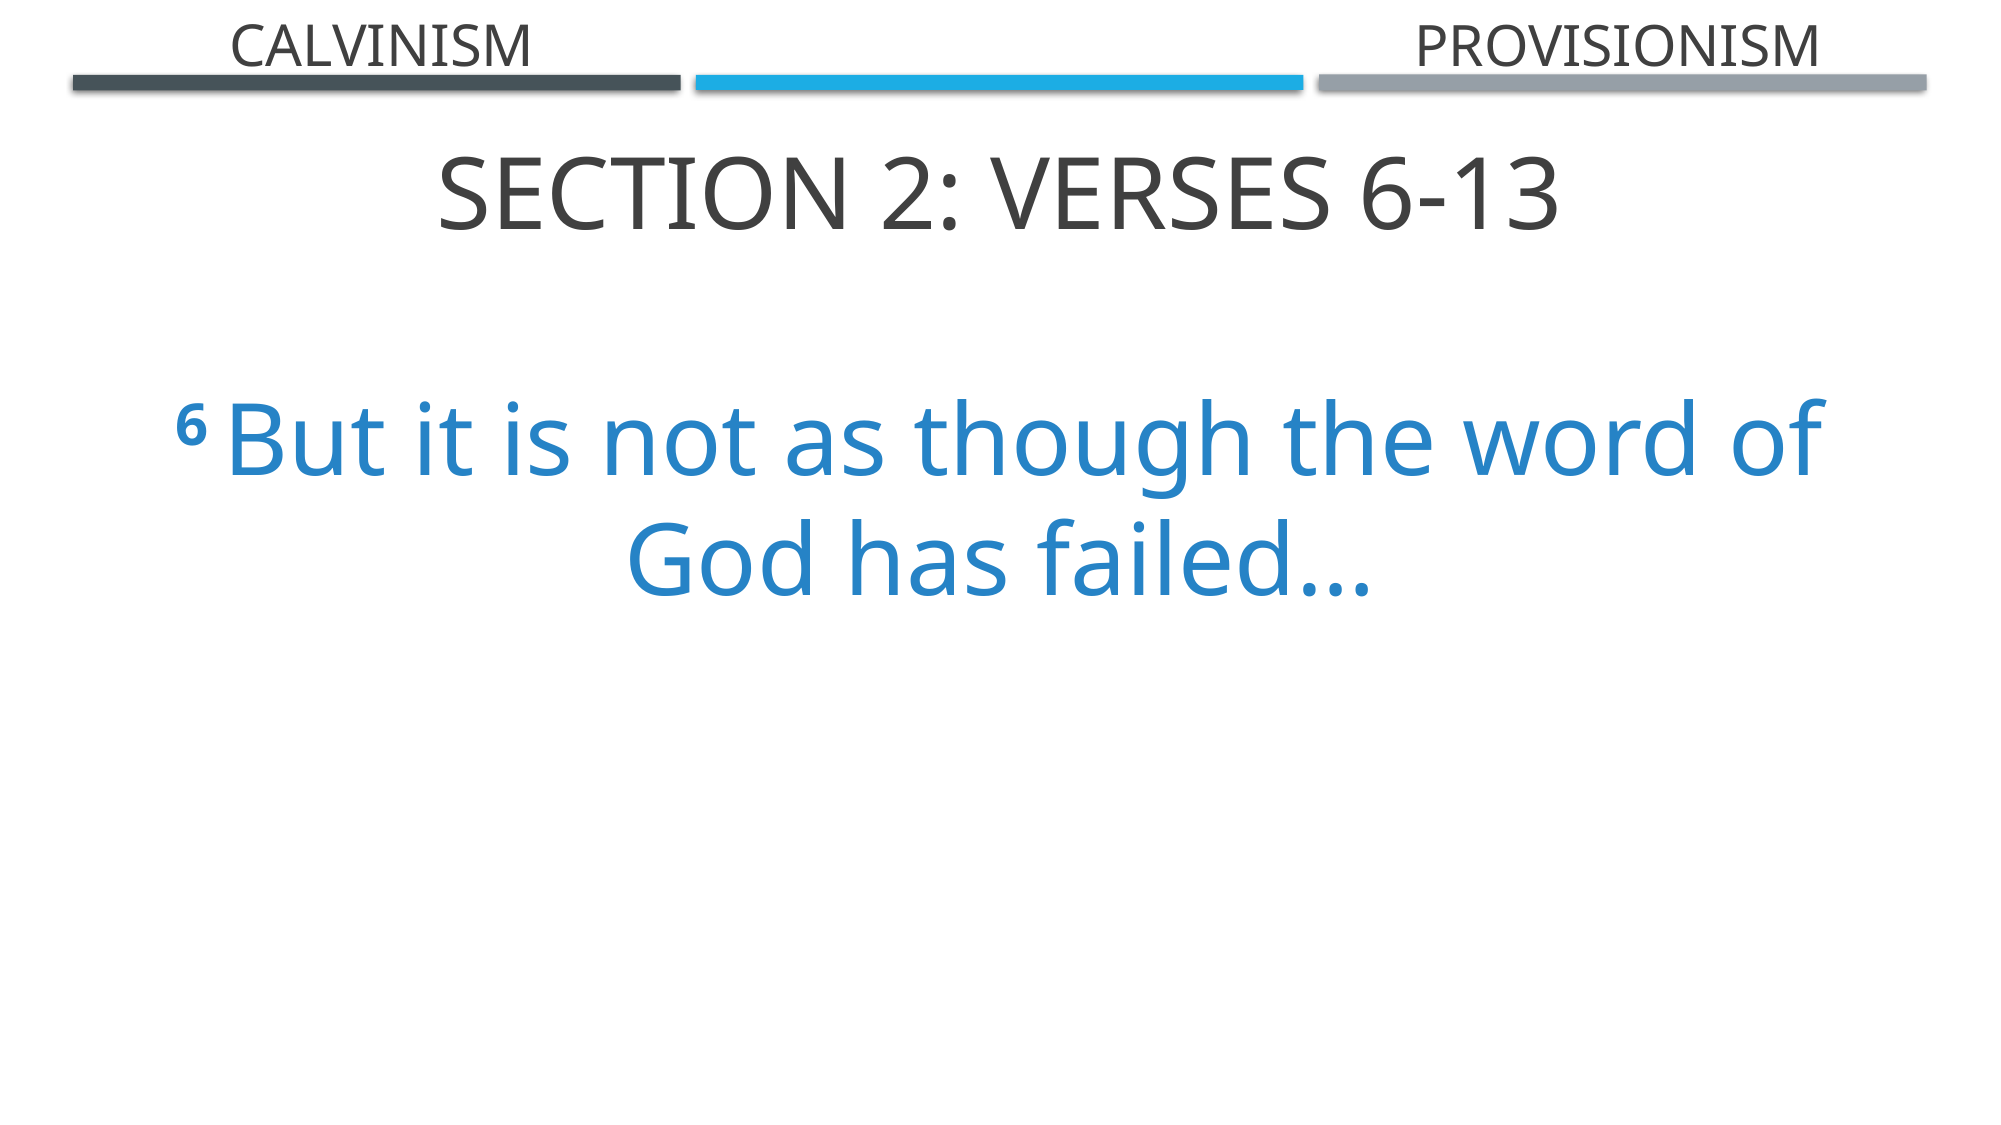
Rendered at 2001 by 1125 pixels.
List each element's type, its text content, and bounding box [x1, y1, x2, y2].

list 6 But it is not as though the word of God has failed… [95, 333, 1905, 658]
text_box Calvinism [27, 0, 737, 86]
text_box Provisionism [1263, 0, 1973, 86]
title Section 2: Verses 6-13 [95, 119, 1905, 257]
